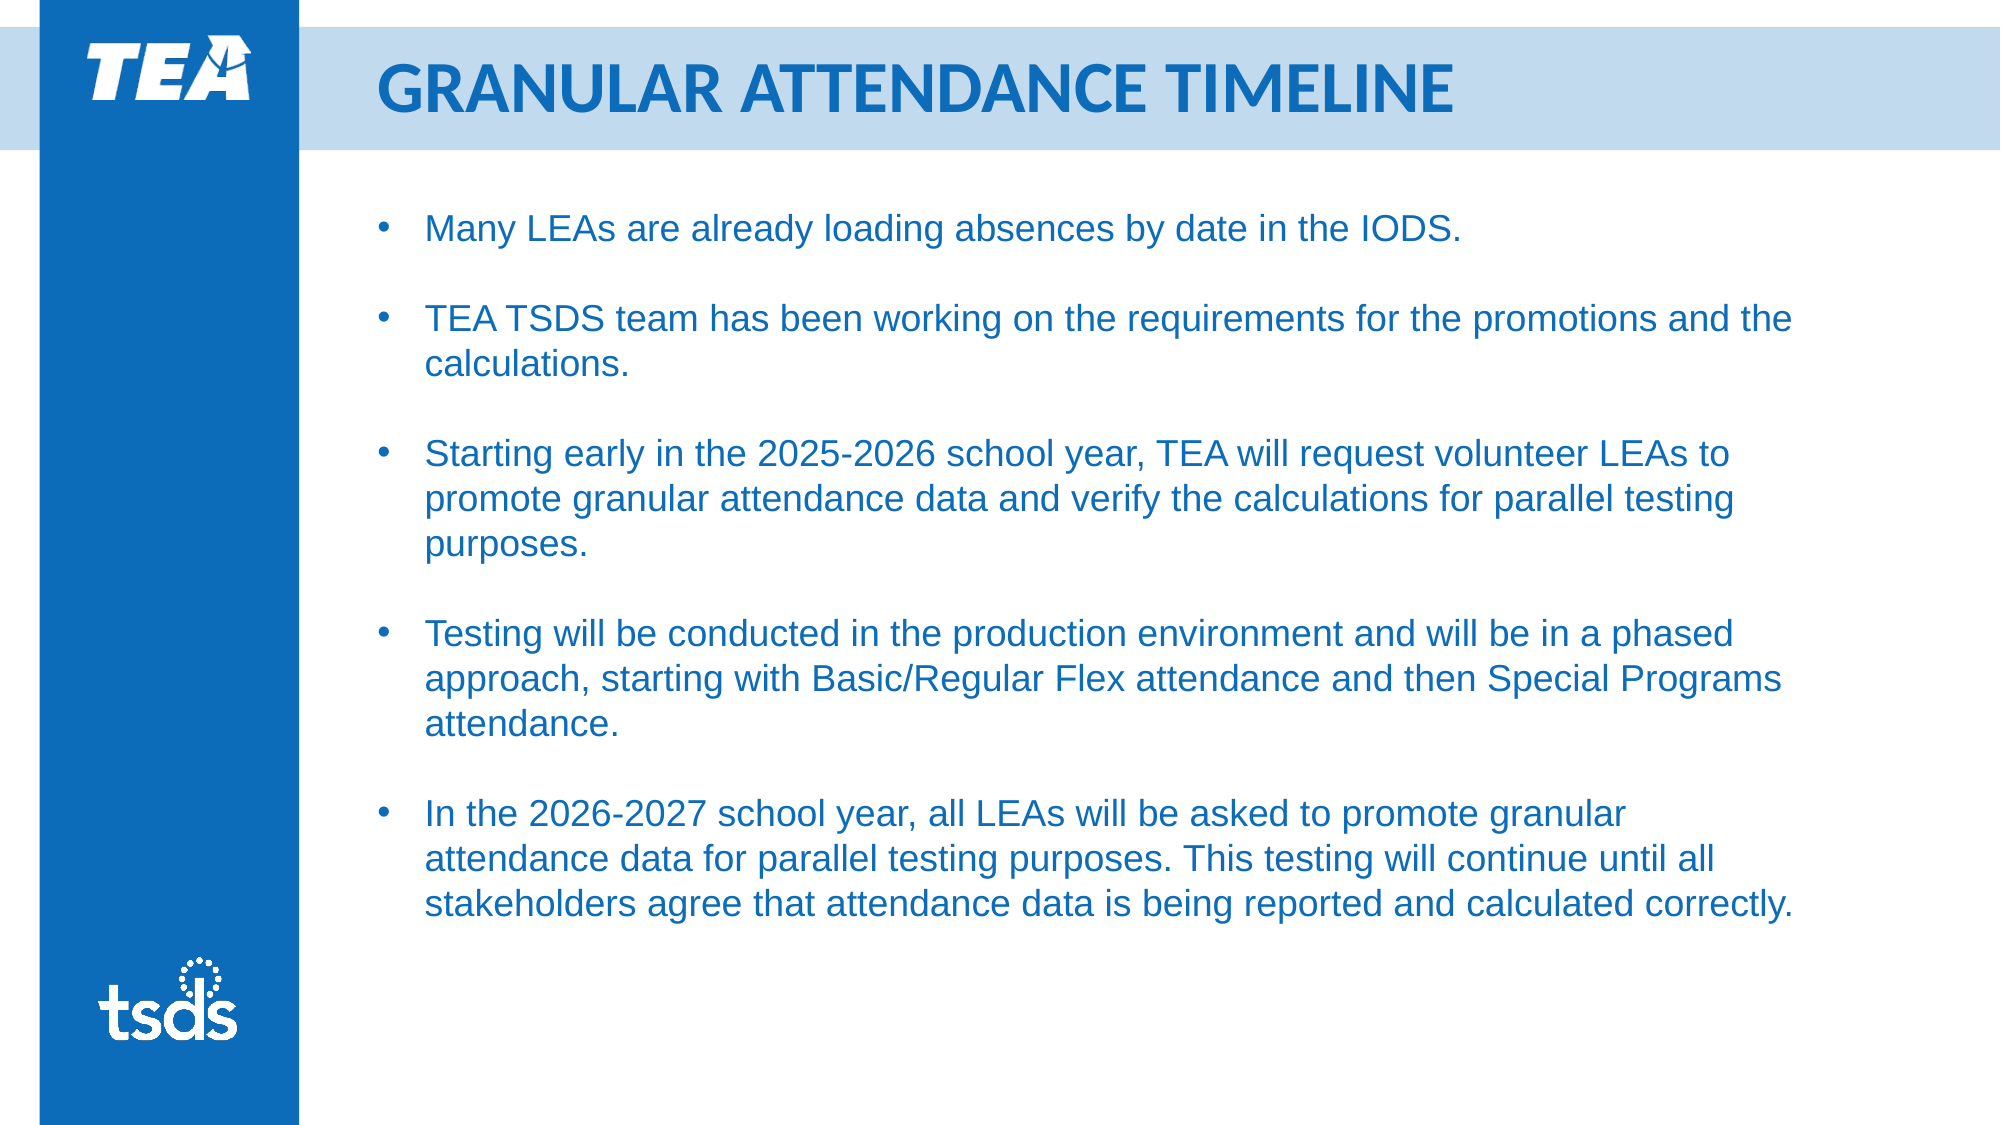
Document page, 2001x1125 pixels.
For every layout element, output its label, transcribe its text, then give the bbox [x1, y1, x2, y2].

picture [98, 957, 241, 1045]
title GRANULAR ATTENDANCE TIMELINE [362, 41, 1861, 136]
text_box Many LEAs are already loading absences by date in the IODS. TEA TSDS team has been working on the requirements for the promotions and the calculations. Starting early in the 2025-2026 school year, TEA will request volunteer LEAs to promote granular attendance data and verify the calculations for parallel testing purposes. Testing will be conducted in the production environment and will be in a phased approach, starting with Basic/Regular Flex attendance and then Special Programs attendance. In the 2026-2027 school year, all LEAs will be asked to promote granular attendance data for parallel testing purposes. This testing will continue until all stakeholders agree that attendance data is being reported and calculated correctly. [362, 196, 1825, 932]
picture [86, 34, 251, 100]
